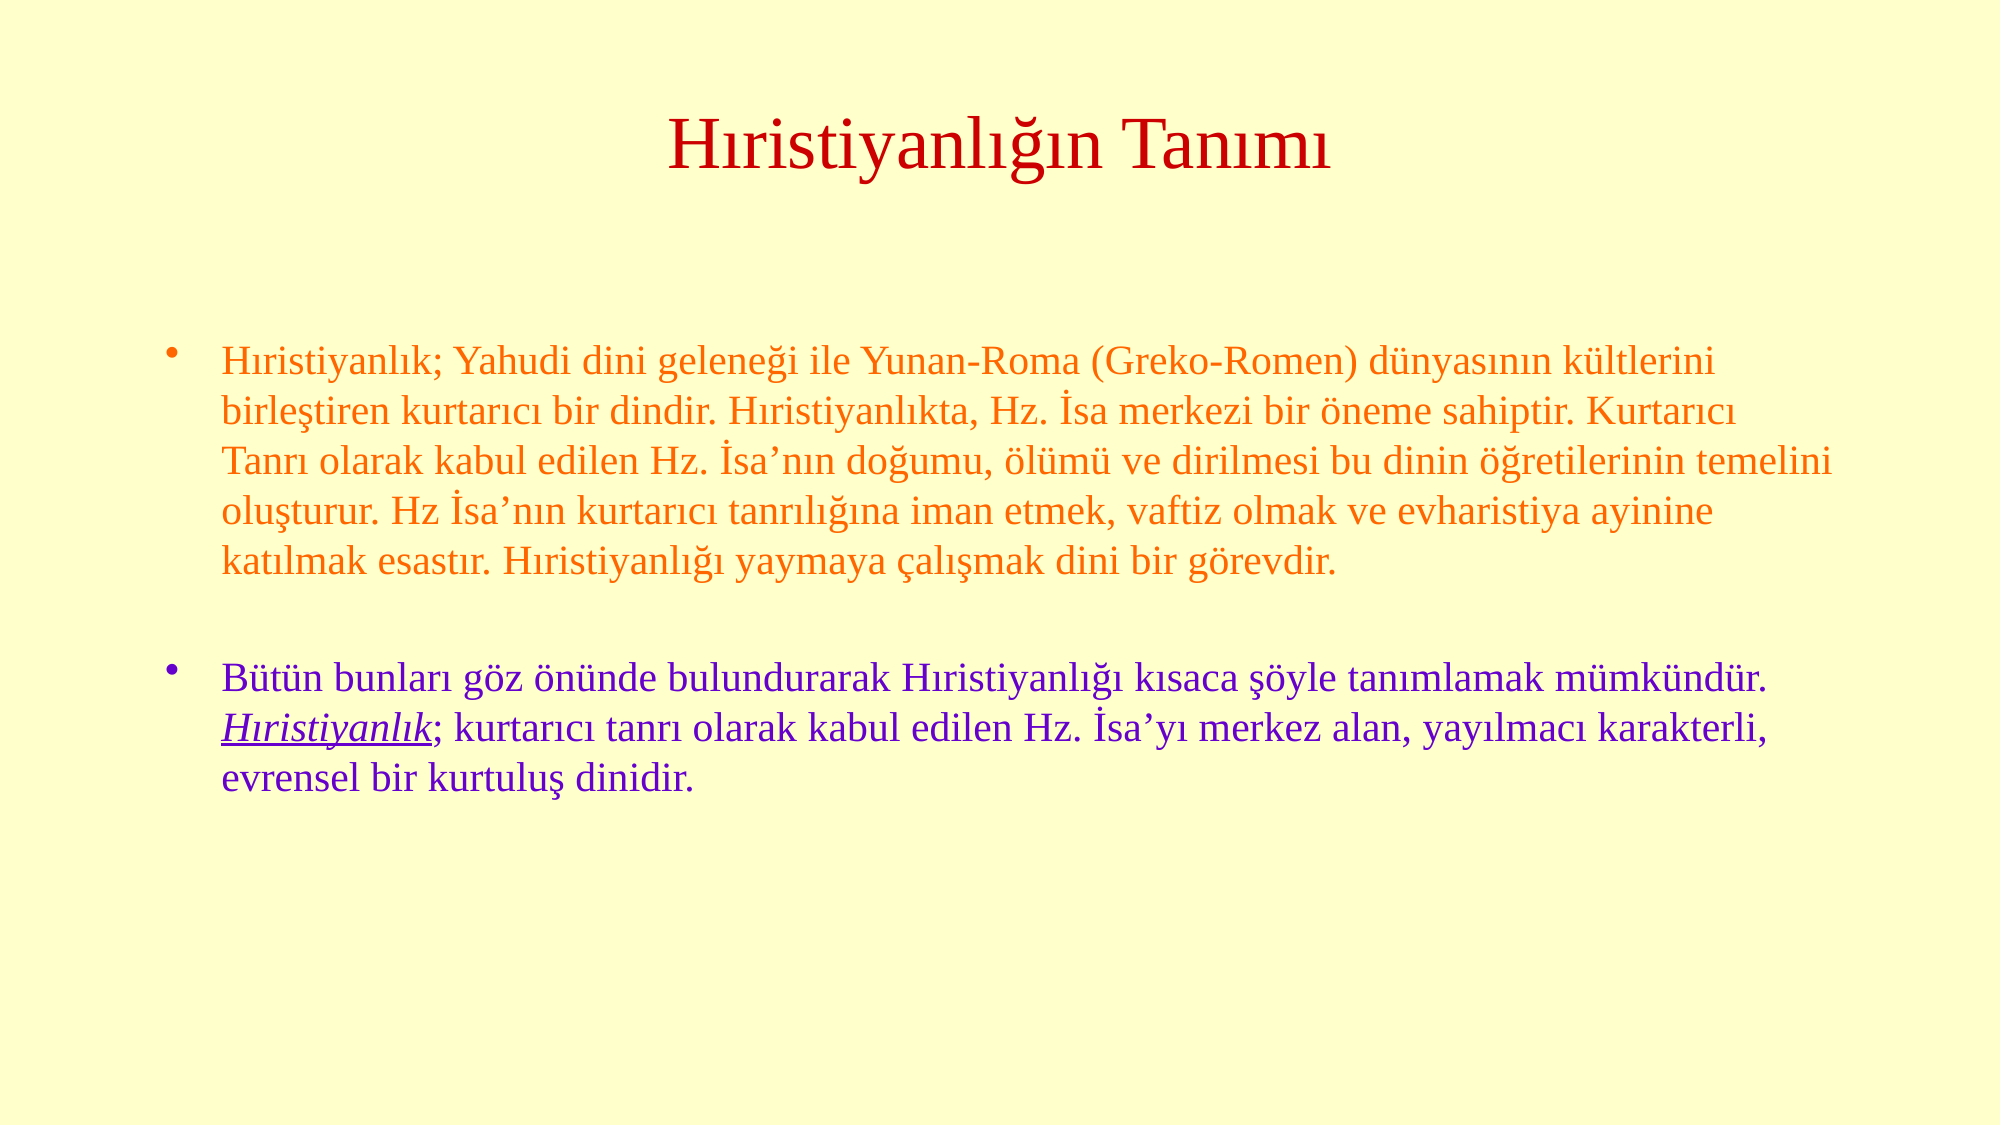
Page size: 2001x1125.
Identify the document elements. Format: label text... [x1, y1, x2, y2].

title Hıristiyanlığın Tanımı [150, 99, 1850, 288]
list Hıristiyanlık; Yahudi dini geleneği ile Yunan-Roma (Greko-Romen) dünyasının kültlerini birleştiren kurtarıcı bir dindir. Hıristiyanlıkta, Hz. İsa merkezi bir öneme sahiptir. Kurtarıcı Tanrı olarak kabul edilen Hz. İsa’nın doğumu, ölümü ve dirilmesi bu dinin öğretilerinin temelini oluşturur. Hz İsa’nın kurtarıcı tanrılığına iman etmek, vaftiz olmak ve evharistiya ayinine katılmak esastır. Hıristiyanlığı yaymaya çalışmak dini bir görevdir. Bütün bunları göz önünde bulundurarak Hıristiyanlığı kısaca şöyle tanımlamak mümkündür. Hıristiyanlık; kurtarıcı tanrı olarak kabul edilen Hz. İsa’yı merkez alan, yayılmacı karakterli, evrensel bir kurtuluş dinidir. [150, 324, 1850, 1000]
